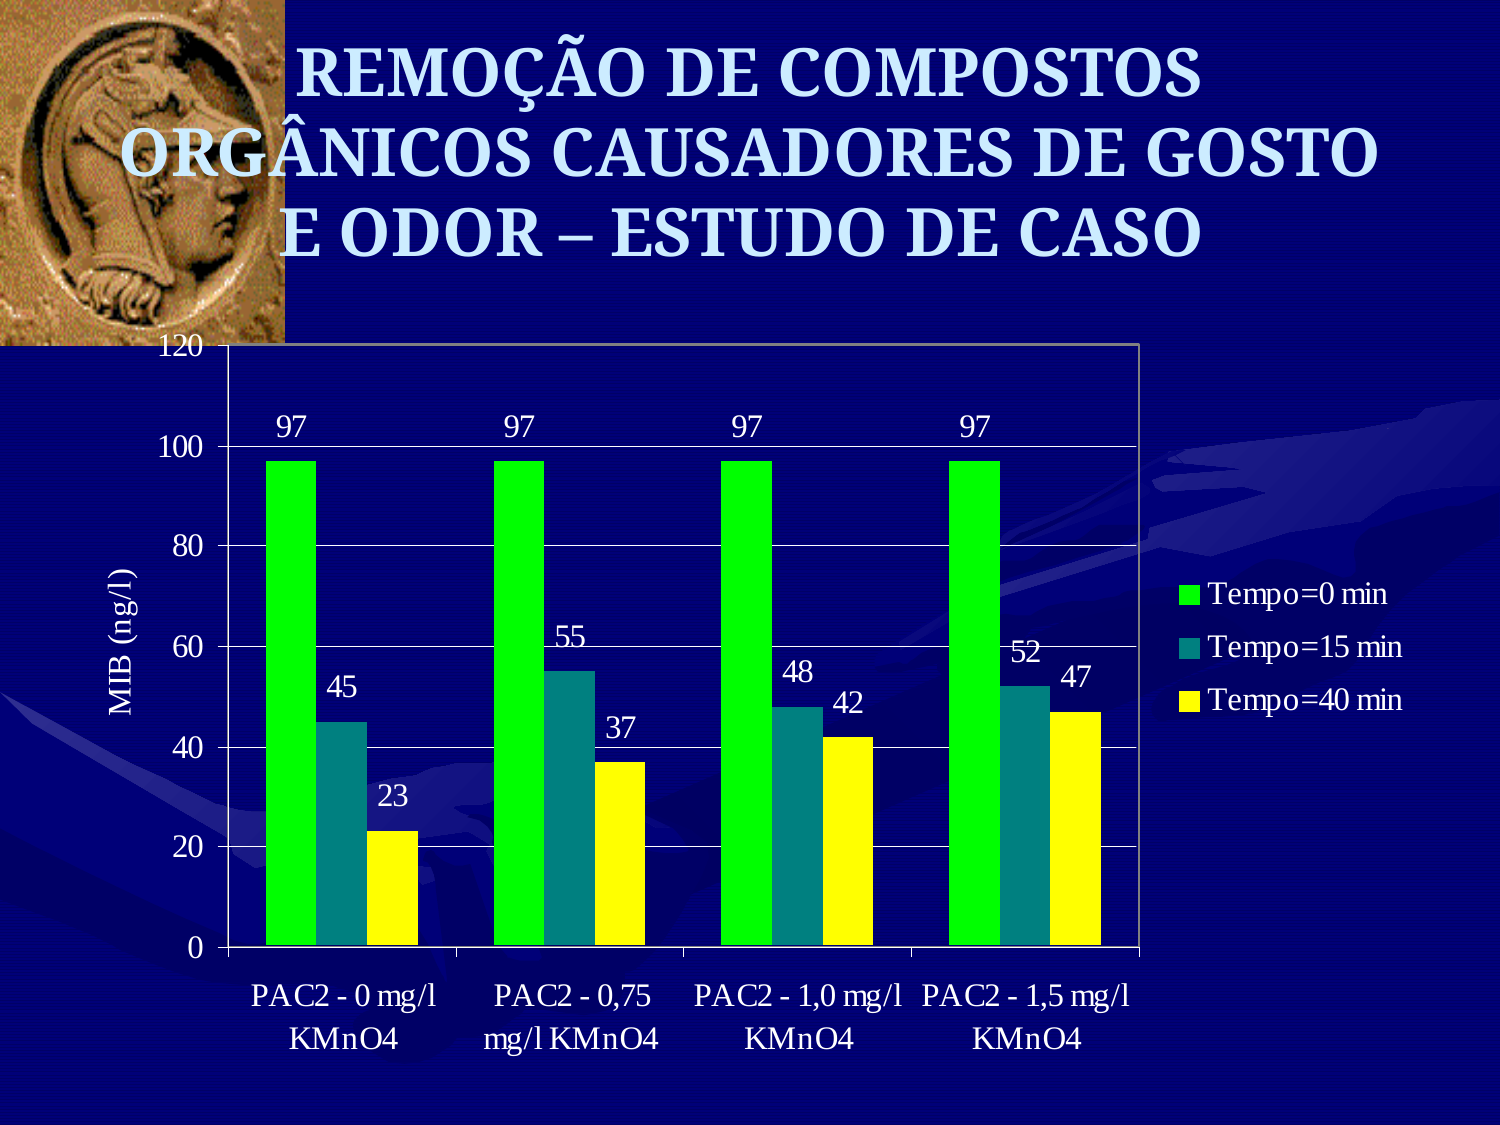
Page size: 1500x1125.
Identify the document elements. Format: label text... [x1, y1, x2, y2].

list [53, 278, 1436, 1107]
picture [0, 0, 288, 350]
title REMOÇÃO DE COMPOSTOS ORGÂNICOS CAUSADORES DE GOSTO E ODOR – ESTUDO DE CASO [288, 55, 1425, 244]
